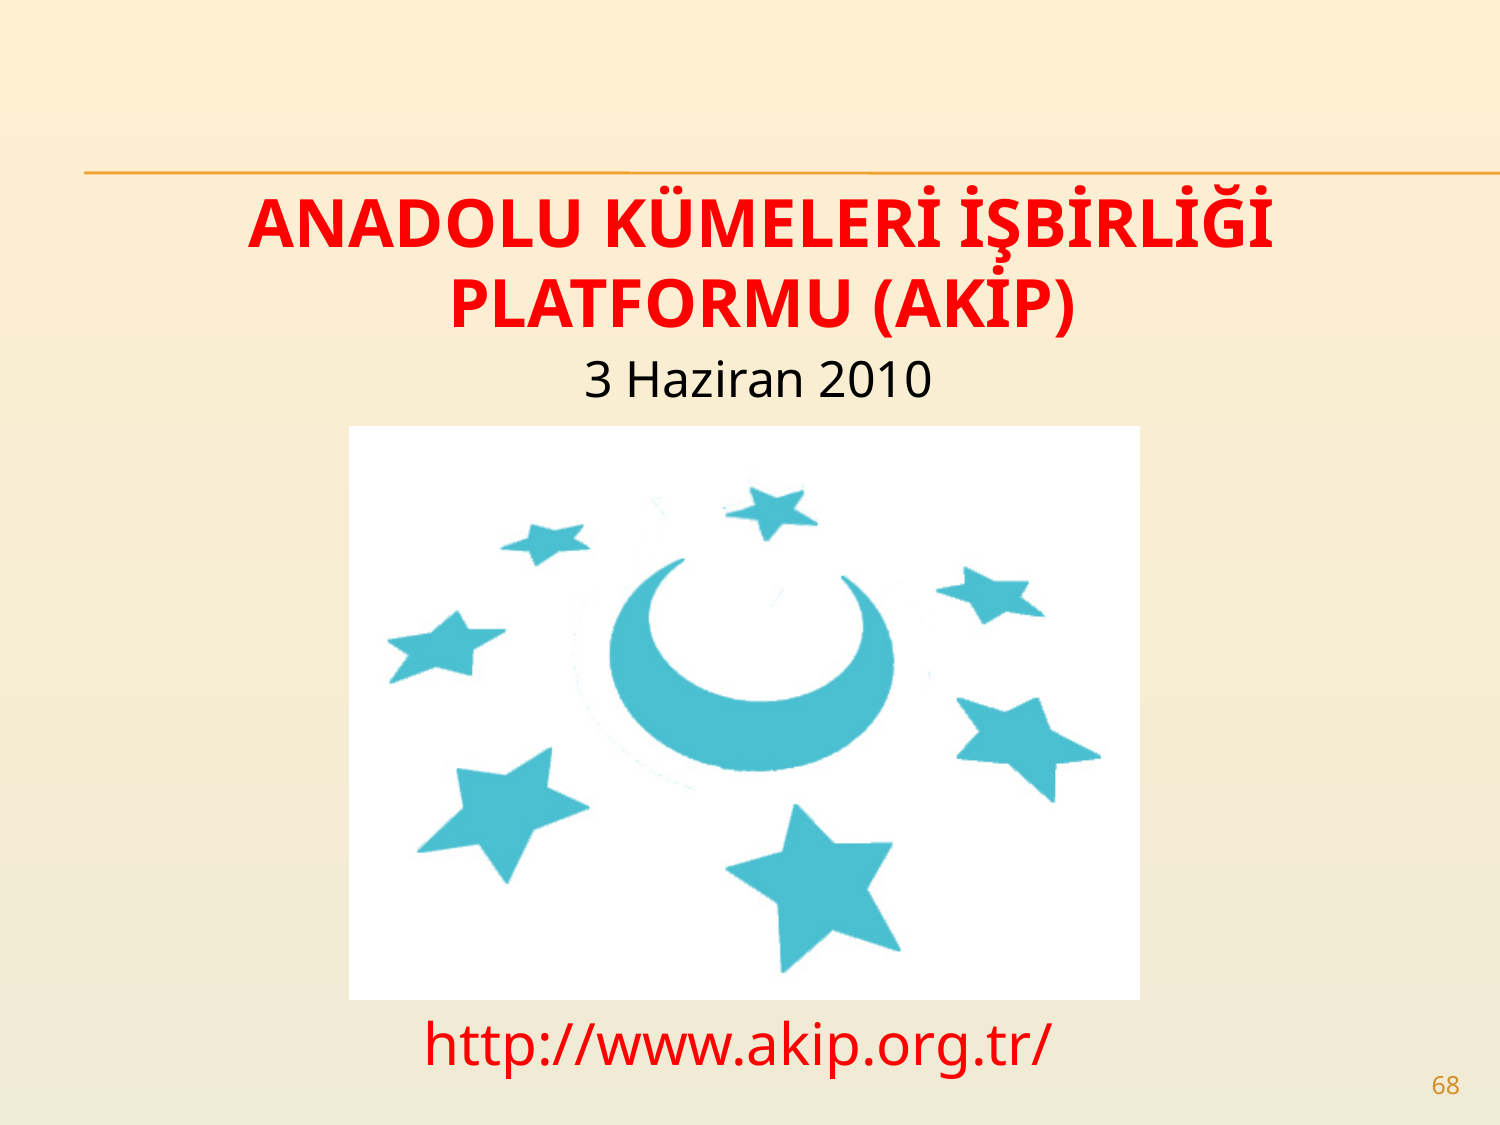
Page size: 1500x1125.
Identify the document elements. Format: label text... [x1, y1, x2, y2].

text_box http://www.akip.org.tr/ [408, 1016, 1069, 1085]
text_box 3 Haziran 2010 [569, 339, 948, 415]
picture [348, 425, 1141, 1000]
text_box ANADOLU KÜMELERİ İŞBİRLİĞİ PLATFORMU (AKİP) [88, 173, 1437, 348]
slide_number 68 [1350, 1062, 1475, 1103]
